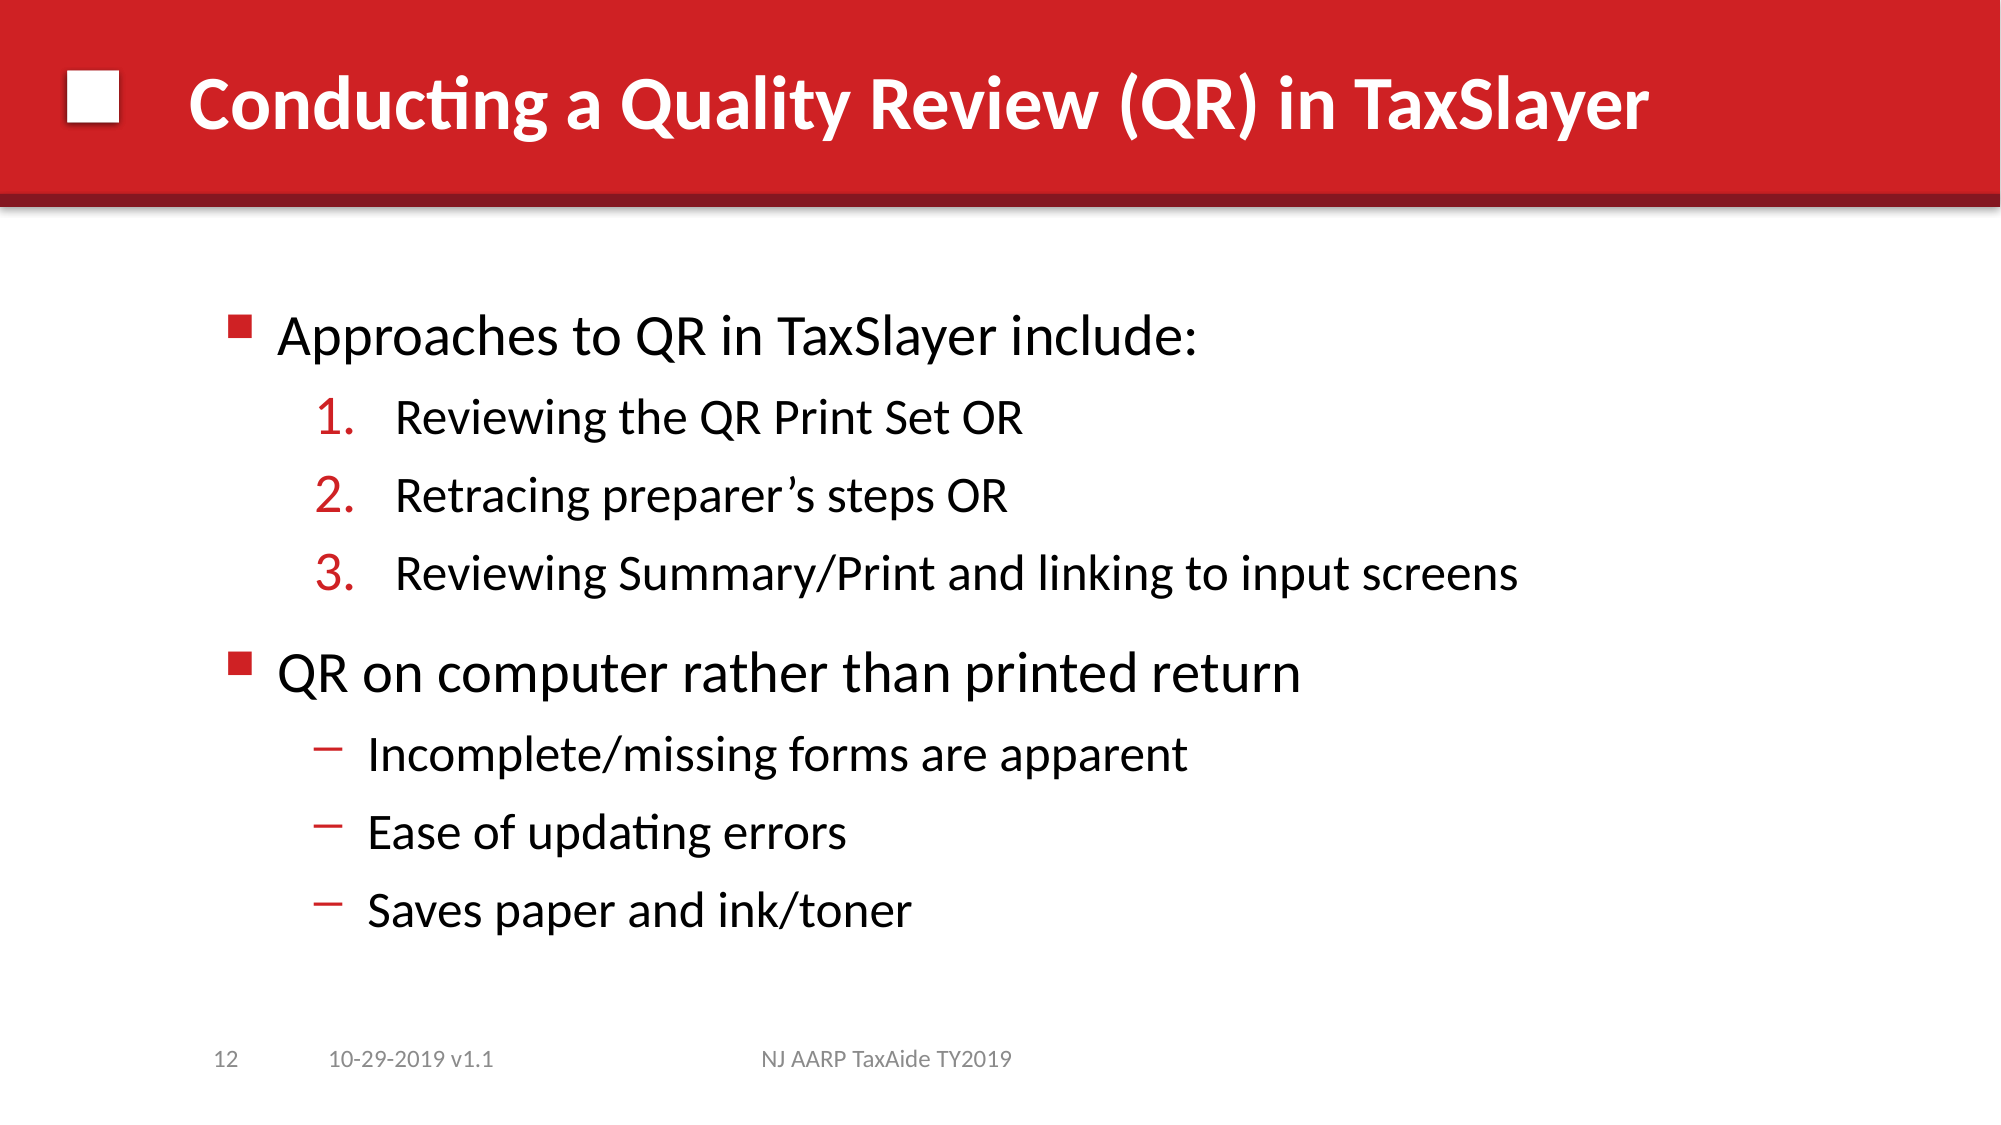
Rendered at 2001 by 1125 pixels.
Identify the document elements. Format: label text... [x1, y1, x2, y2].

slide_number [313, 1027, 532, 1088]
title Conducting a Quality Review (QR) in TaxSlayer [174, 4, 1775, 193]
footer NJ AARP TaxAide TY2019 [570, 1027, 1204, 1088]
slide_number 12 [99, 1027, 254, 1088]
list Approaches to QR in TaxSlayer include: Reviewing the QR Print Set OR Retracing preparer’s steps OR Reviewing Summary/Print and linking to input screens QR on computer rather than printed return Incomplete/missing forms are apparent Ease of updating errors Saves paper and ink/toner [209, 288, 1810, 949]
